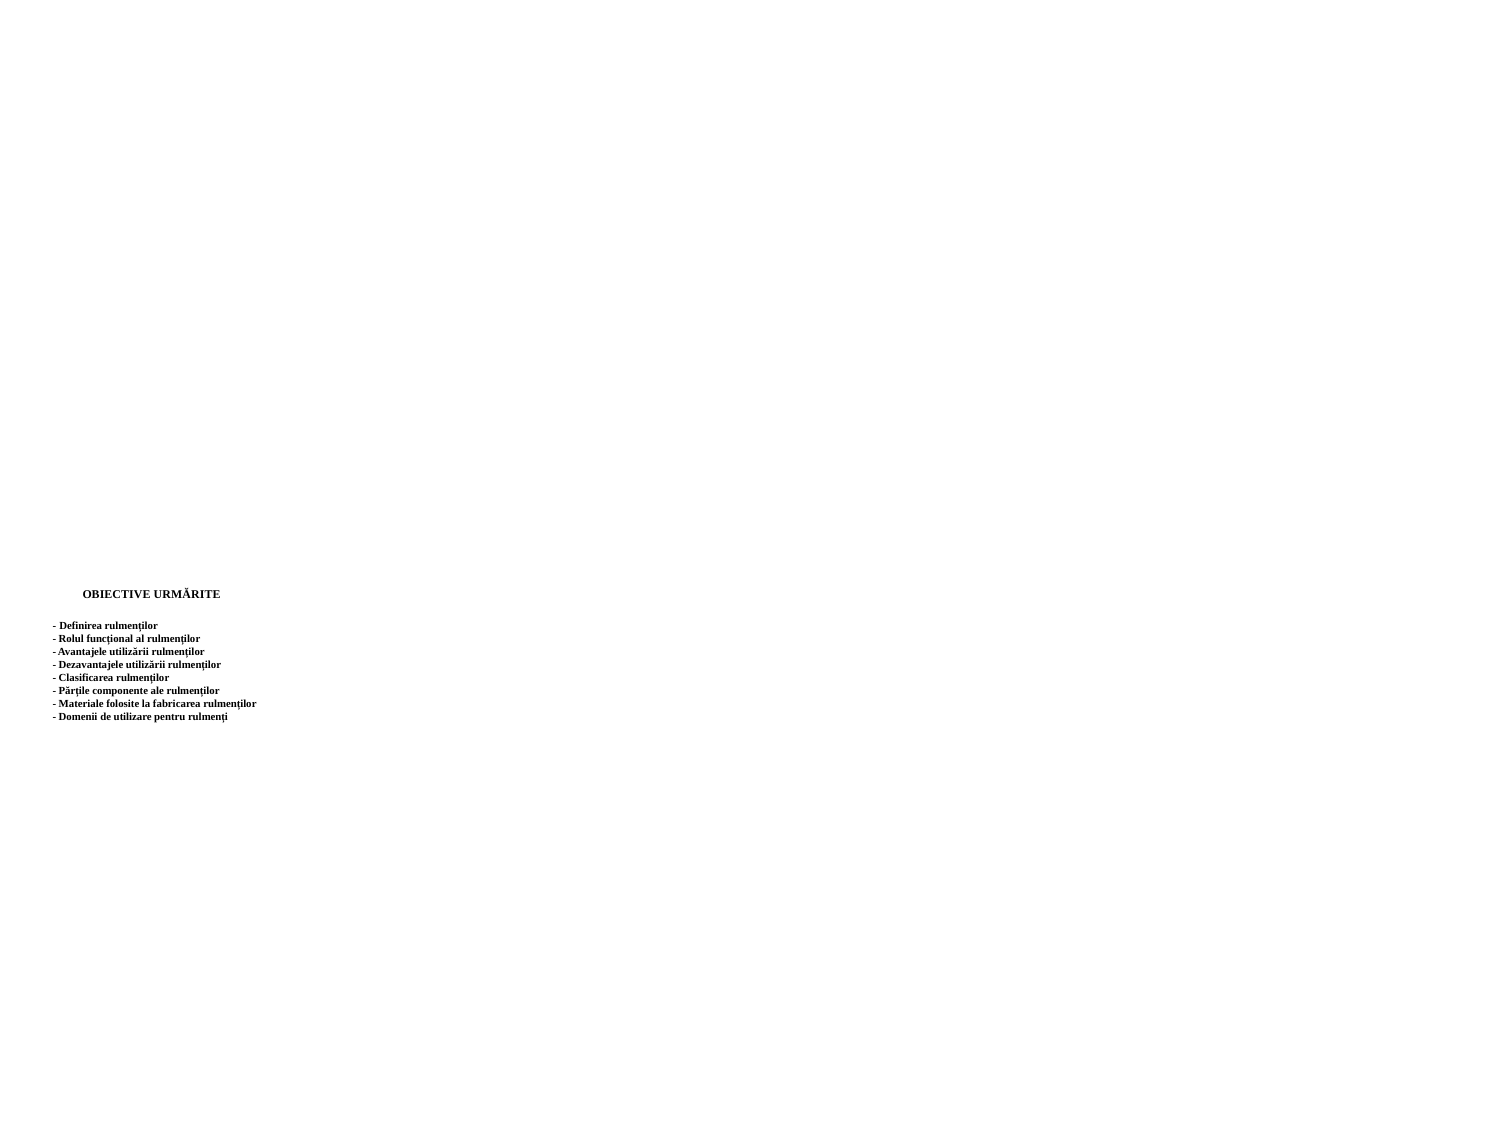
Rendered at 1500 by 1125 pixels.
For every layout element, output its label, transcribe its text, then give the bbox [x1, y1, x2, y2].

title OBIECTIVE URMĂRITE - Definirea rulmenților - Rolul funcțional al rulmenților - Avantajele utilizării rulmenților - Dezavantajele utilizării rulmenților - Clasificarea rulmenților - Părțile componente ale rulmenților - Materiale folosite la fabricarea rulmenților - Domenii de utilizare pentru rulmenți [37, 575, 1500, 763]
